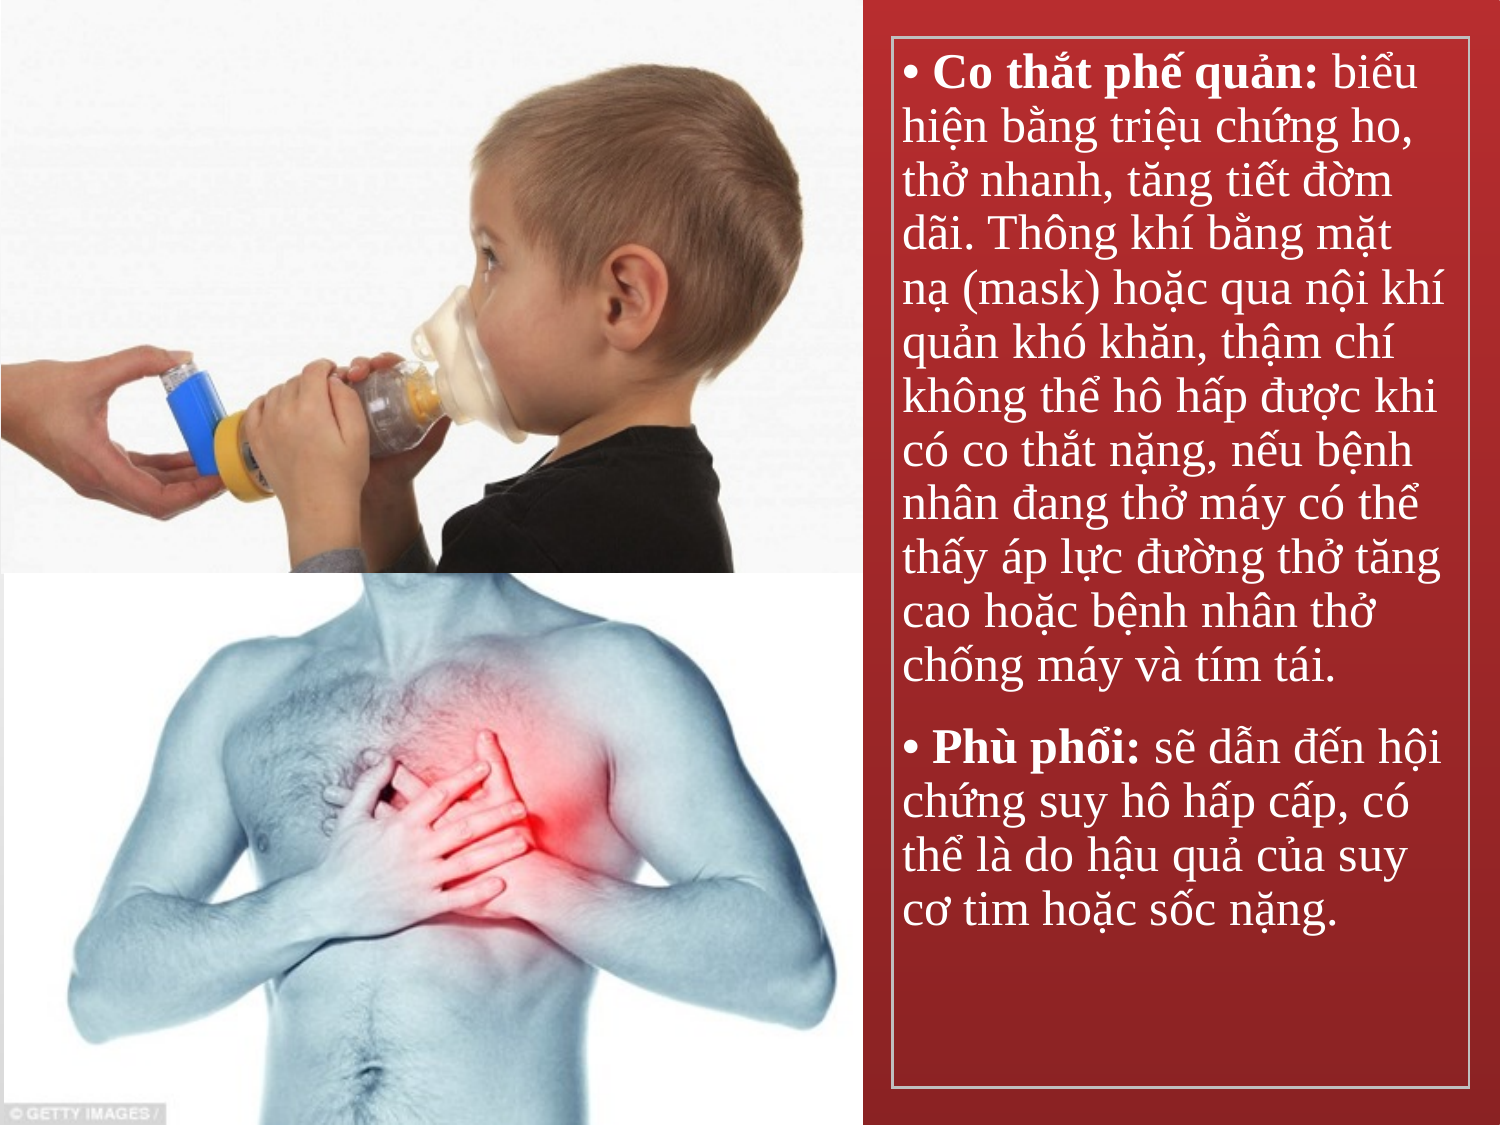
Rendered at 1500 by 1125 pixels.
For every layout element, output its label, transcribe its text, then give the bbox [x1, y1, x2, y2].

list • Co thắt phế quản: biểu hiện bằng triệu chứng ho, thở nhanh, tăng tiết đờm dãi. Thông khí bằng mặt nạ (mask) hoặc qua nội khí quản khó khăn, thậm chí không thể hô hấp được khi có co thắt nặng, nếu bệnh nhân đang thở máy có thể thấy áp lực đường thở tăng cao hoặc bệnh nhân thở chống máy và tím tái. • Phù phổi: sẽ dẫn đến hội chứng suy hô hấp cấp, có thể là do hậu quả của suy cơ tim hoặc sốc nặng. [887, 37, 1463, 763]
picture [1, 0, 863, 1125]
